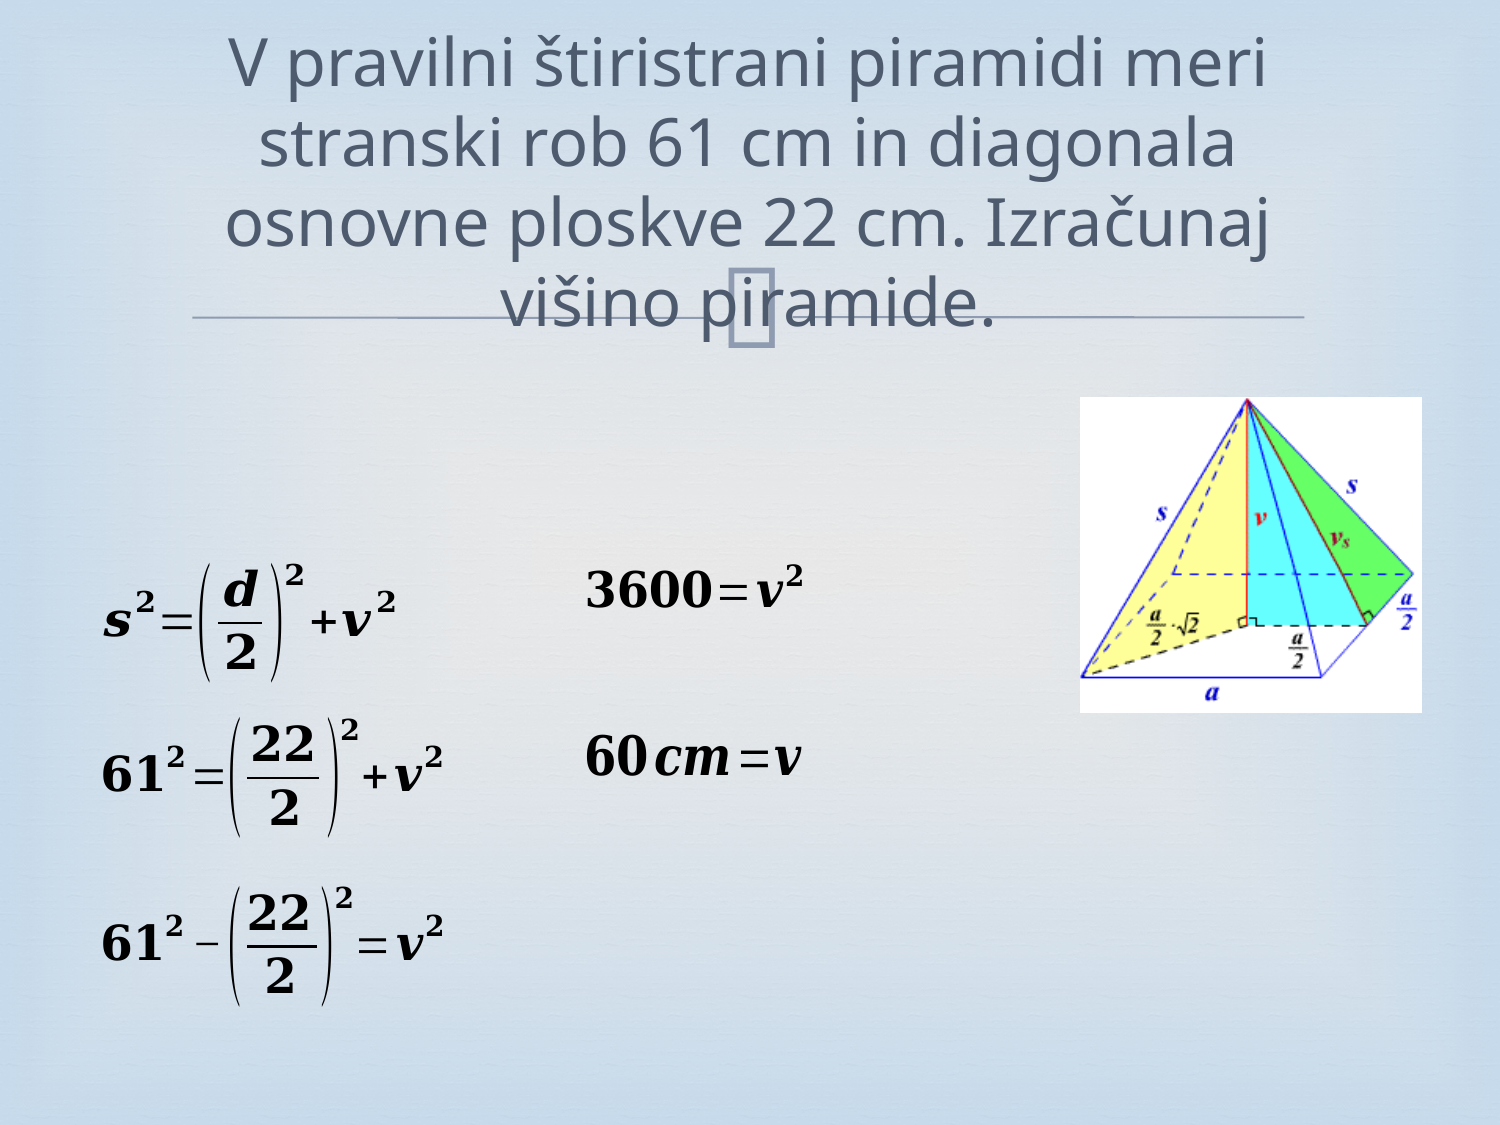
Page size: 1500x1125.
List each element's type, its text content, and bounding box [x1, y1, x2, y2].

title V pravilni štiristrani piramidi meri stranski rob 61 cm in diagonala osnovne ploskve 22 cm. Izračunaj višino piramide. [112, 93, 1386, 267]
picture [1080, 396, 1422, 714]
